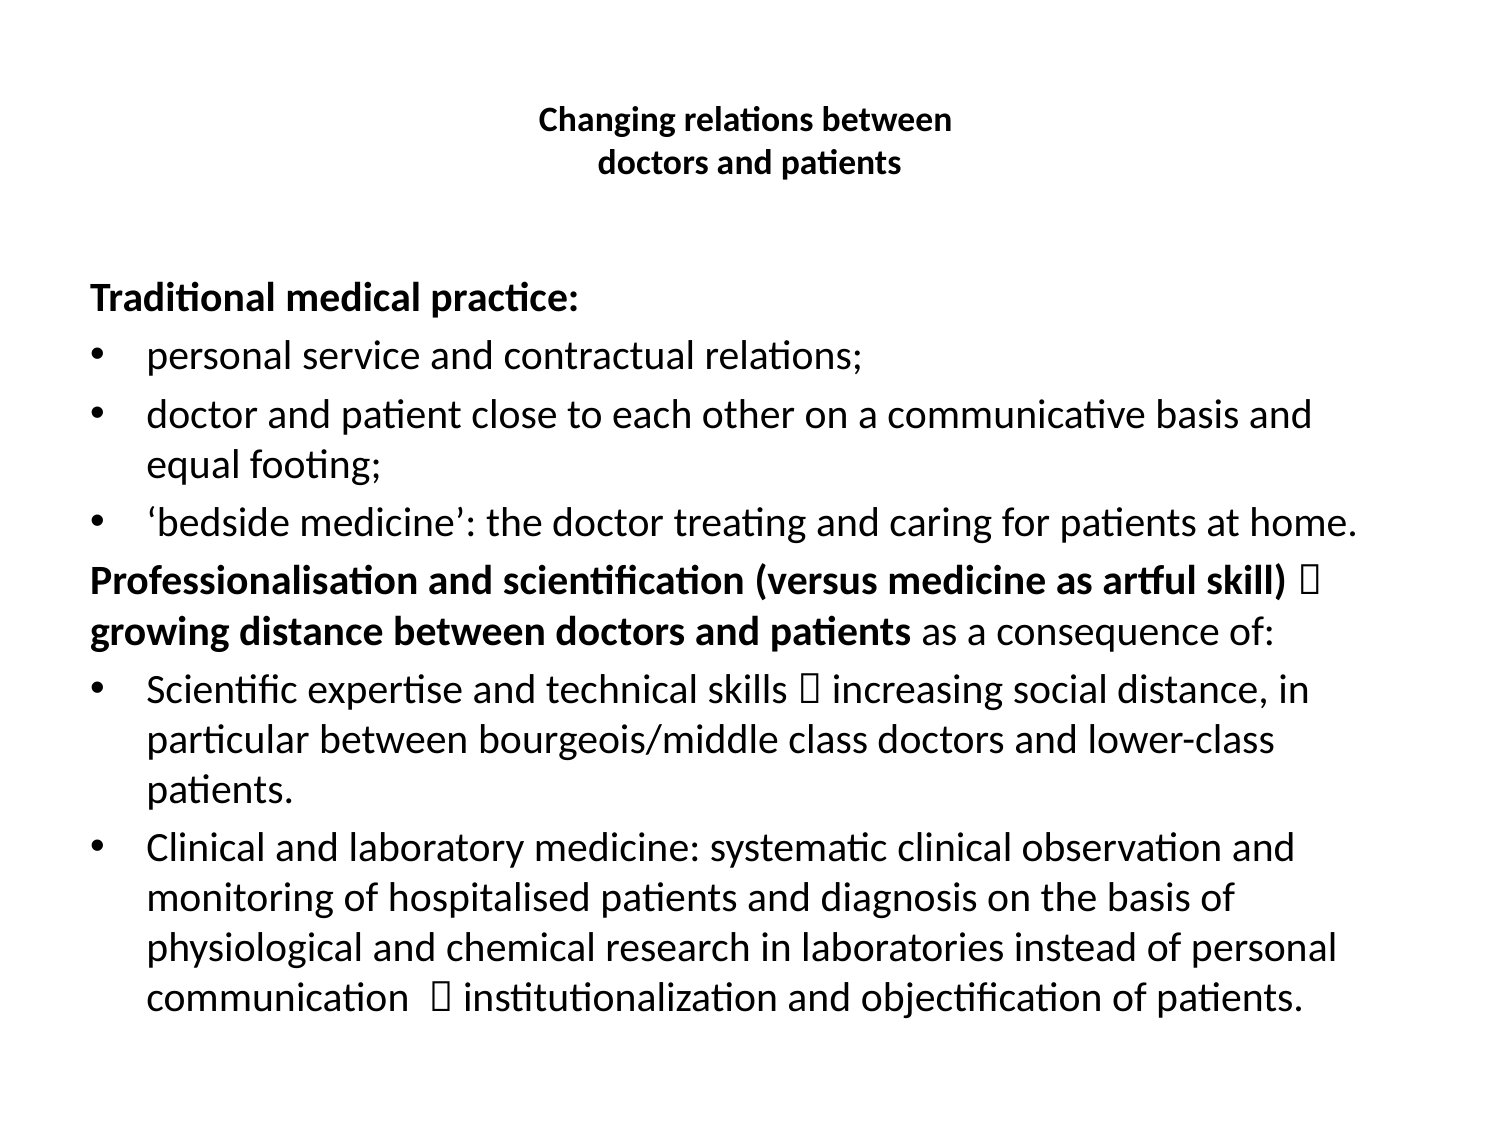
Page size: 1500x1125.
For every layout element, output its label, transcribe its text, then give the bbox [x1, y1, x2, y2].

list Traditional medical practice: personal service and contractual relations; doctor and patient close to each other on a communicative basis and equal footing; ‘bedside medicine’: the doctor treating and caring for patients at home. Professionalisation and scientification (versus medicine as artful skill)  growing distance between doctors and patients as a consequence of: Scientific expertise and technical skills  increasing social distance, in particular between bourgeois/middle class doctors and lower-class patients. Clinical and laboratory medicine: systematic clinical observation and monitoring of hospitalised patients and diagnosis on the basis of physiological and chemical research in laboratories instead of personal communication  institutionalization and objectification of patients. [75, 262, 1425, 1005]
title Changing relations between doctors and patients [75, 45, 1425, 233]
